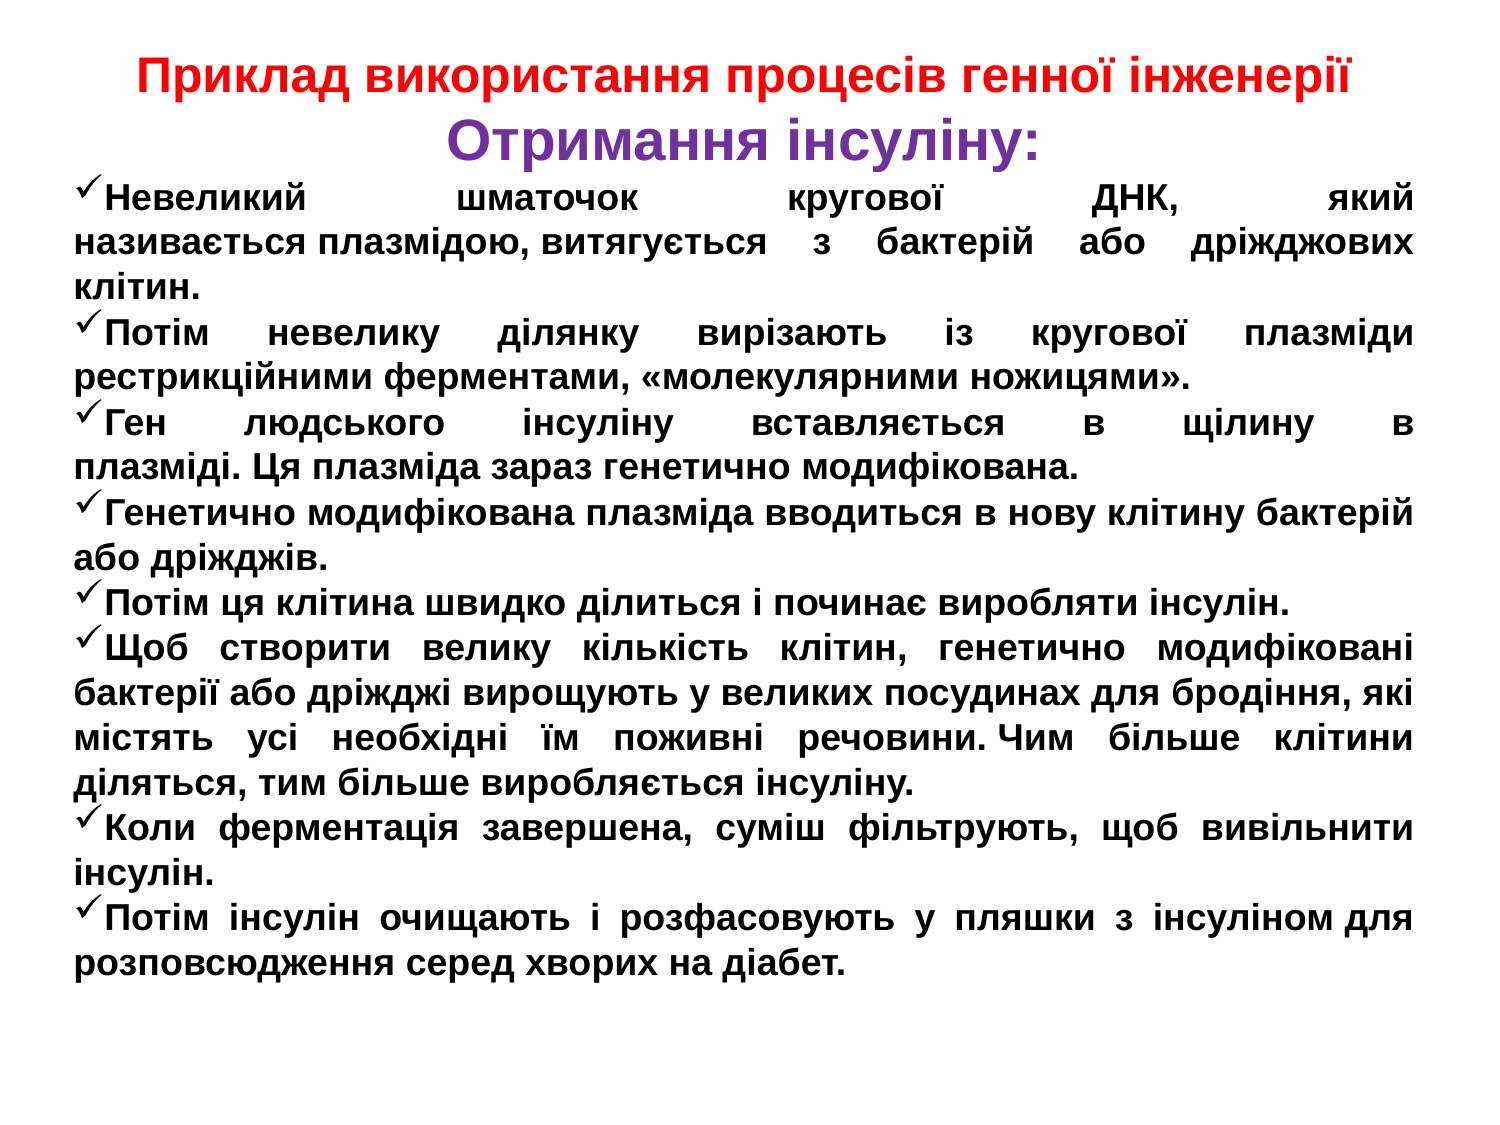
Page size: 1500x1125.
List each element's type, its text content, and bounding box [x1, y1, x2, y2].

text_box Приклад використання процесів генної інженерії Отримання інсуліну: Невеликий шматочок кругової ДНК, який називається плазмідою, витягується з бактерій або дріжджових клітин. Потім невелику ділянку вирізають із кругової плазміди рестрикційними ферментами, «молекулярними ножицями». Ген людського інсуліну вставляється в щілину в плазміді. Ця плазміда зараз генетично модифікована. Генетично модифікована плазміда вводиться в нову клітину бактерій або дріжджів. Потім ця клітина швидко ділиться і починає виробляти інсулін. Щоб створити велику кількість клітин, генетично модифіковані бактерії або дріжджі вирощують у великих посудинах для бродіння, які містять усі необхідні їм поживні речовини. Чим більше клітини діляться, тим більше виробляється інсуліну. Коли ферментація завершена, суміш фільтрують, щоб вивільнити інсулін. Потім інсулін очищають і розфасовують у пляшки з інсуліном для розповсюдження серед хворих на діабет. [58, 35, 1430, 990]
